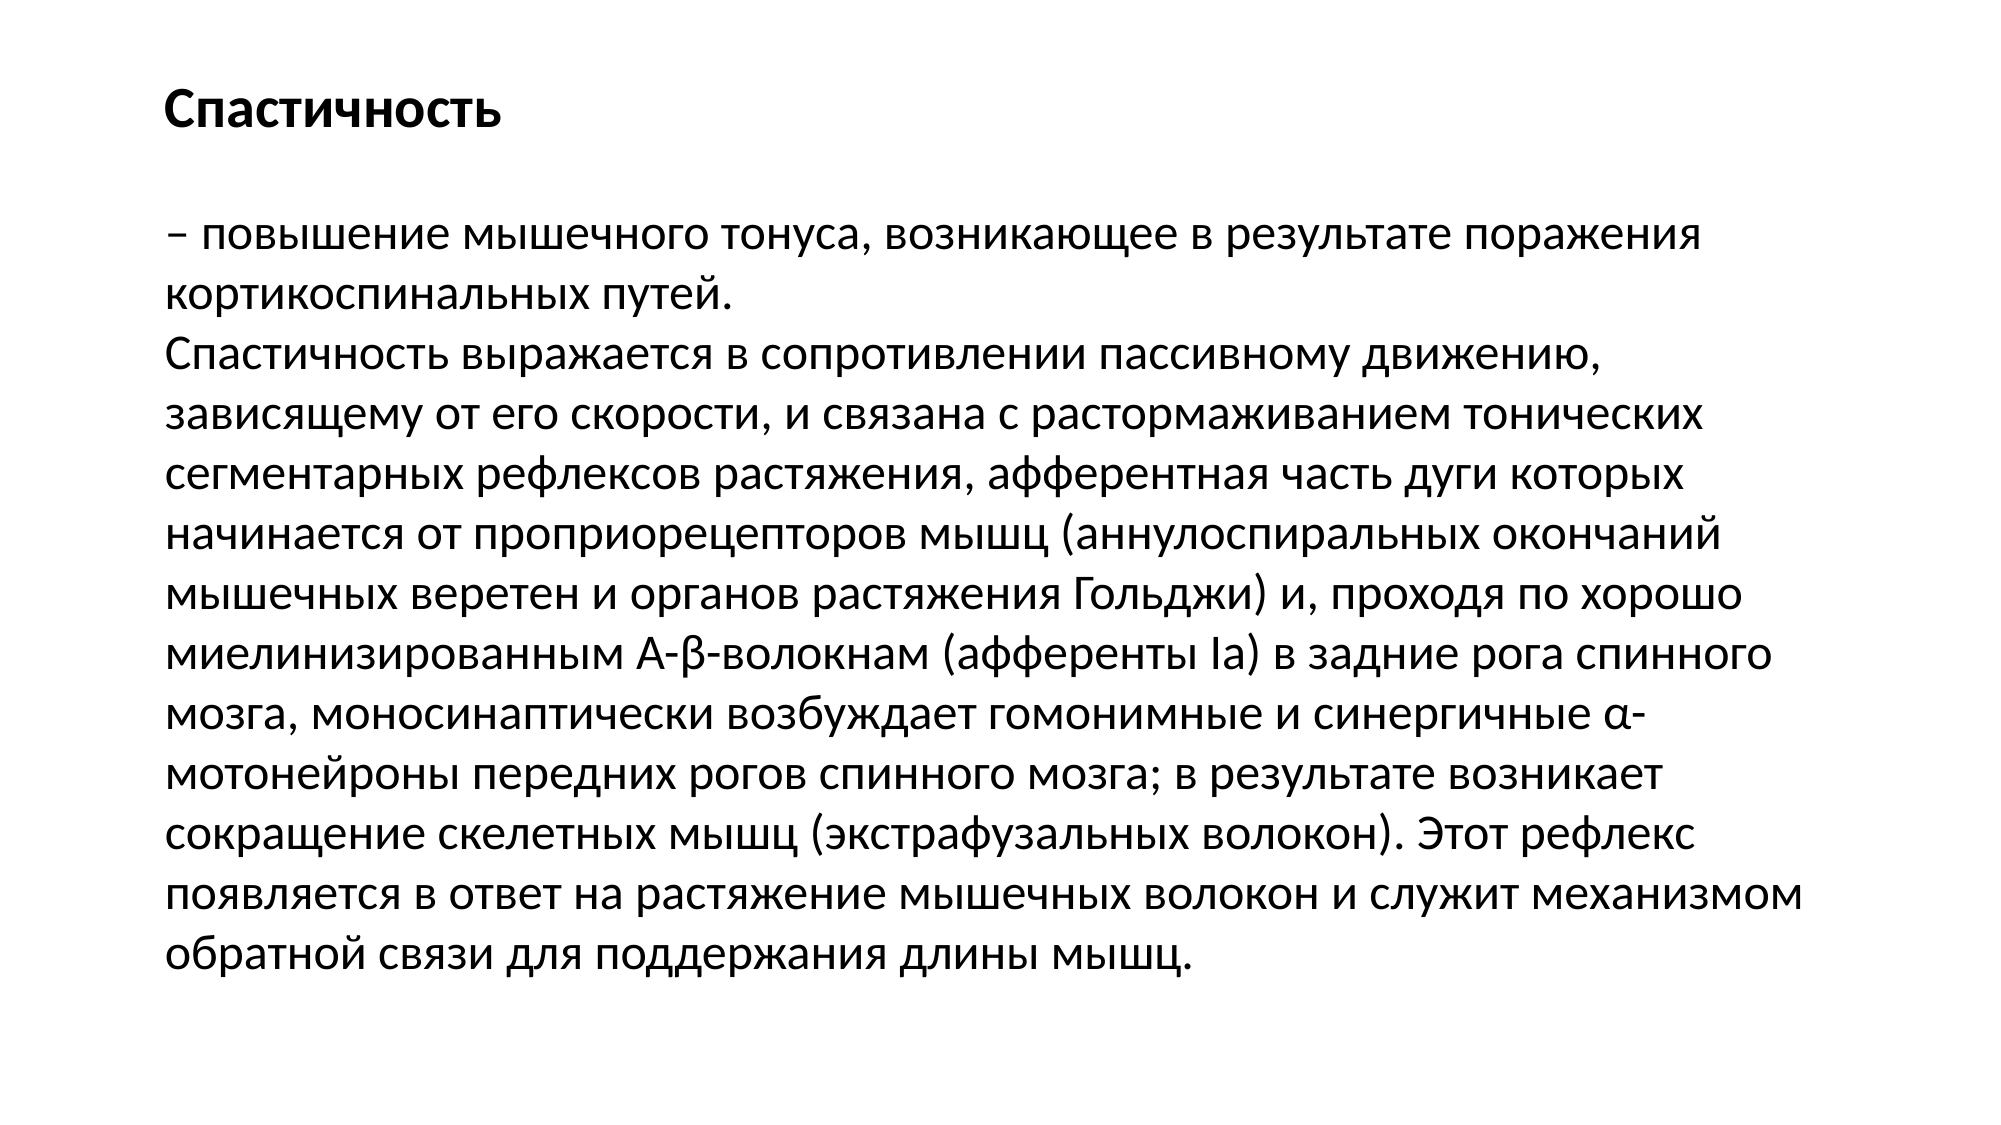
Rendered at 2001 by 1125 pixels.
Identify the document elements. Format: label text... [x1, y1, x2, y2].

text_box Спастичность – повышение мышечного тонуса, возникающее в результате поражения кортикоспинальных путей. Спастичность выражается в сопротивлении пассивному движению, зависящему от его скорости, и связана с растормаживанием тонических сегментарных рефлексов растяжения, афферентная часть дуги которых начинается от проприорецепторов мышц (аннулоспиральных окончаний мышечных веретен и органов растяжения Гольджи) и, проходя по хорошо миелинизированным А-β-волокнам (афференты Iа) в задние рога спинного мозга, моносинаптически возбуждает гомонимные и синергичные α-мотонейроны передних рогов спинного мозга; в результате возникает сокращение скелетных мышц (экстрафузальных волокон). Этот рефлекс появляется в ответ на растяжение мышечных волокон и служит механизмом обратной связи для поддержания длины мышц. [150, 62, 1871, 987]
